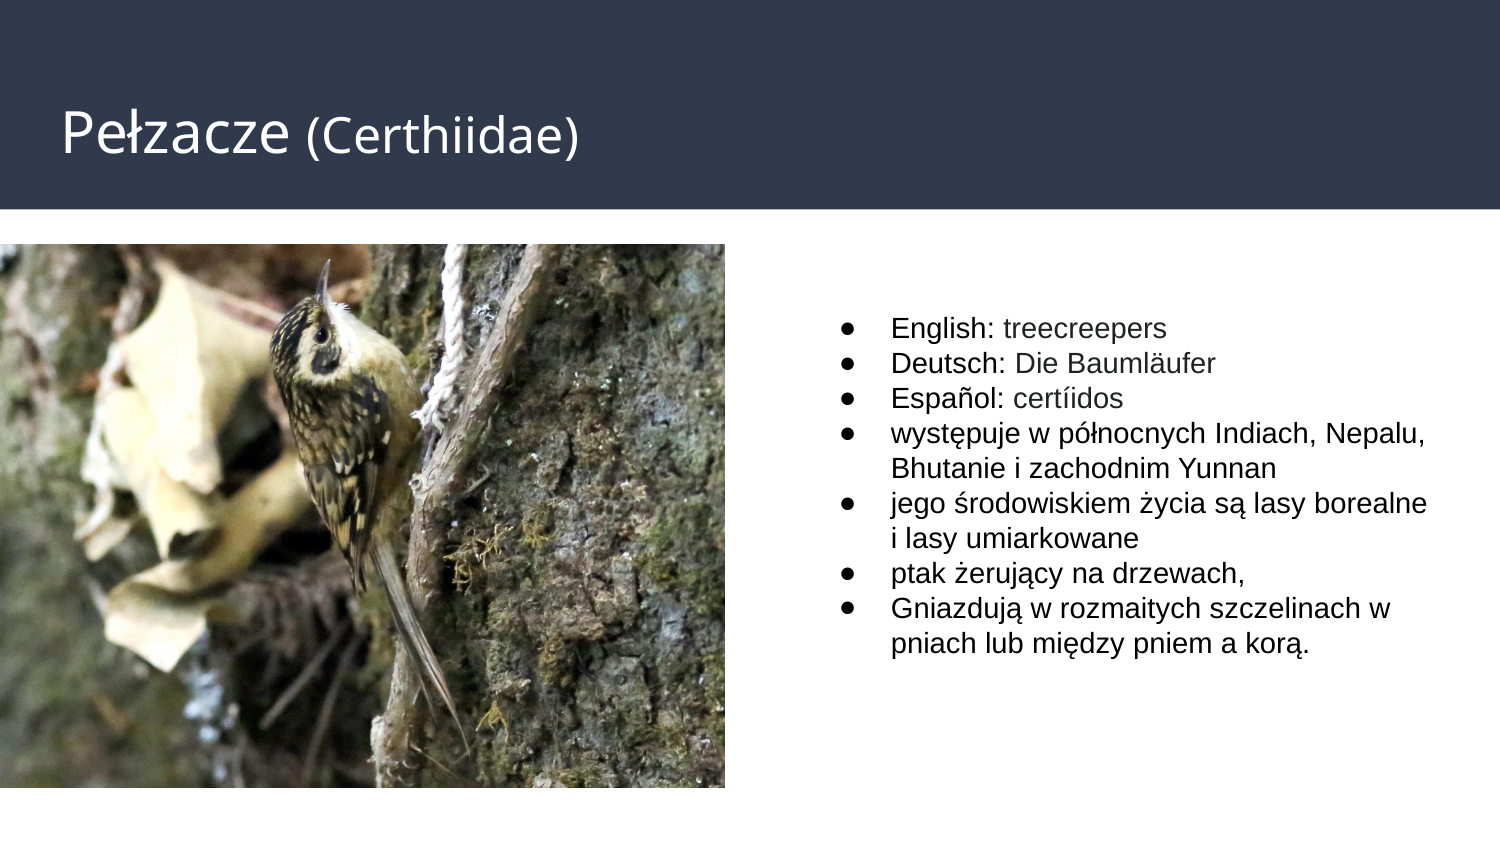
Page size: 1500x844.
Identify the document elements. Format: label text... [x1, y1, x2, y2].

picture [0, 244, 726, 789]
title Pełzacze (Certhiidae) [44, 80, 1443, 183]
text_box English: treecreepers Deutsch: Die Baumläufer Español: certíidos występuje w północnych Indiach, Nepalu, Bhutanie i zachodnim Yunnan jego środowiskiem życia są lasy borealne i lasy umiarkowane ptak żerujący na drzewach, Gniazdują w rozmaitych szczelinach w pniach lub między pniem a korą. [800, 294, 1449, 700]
